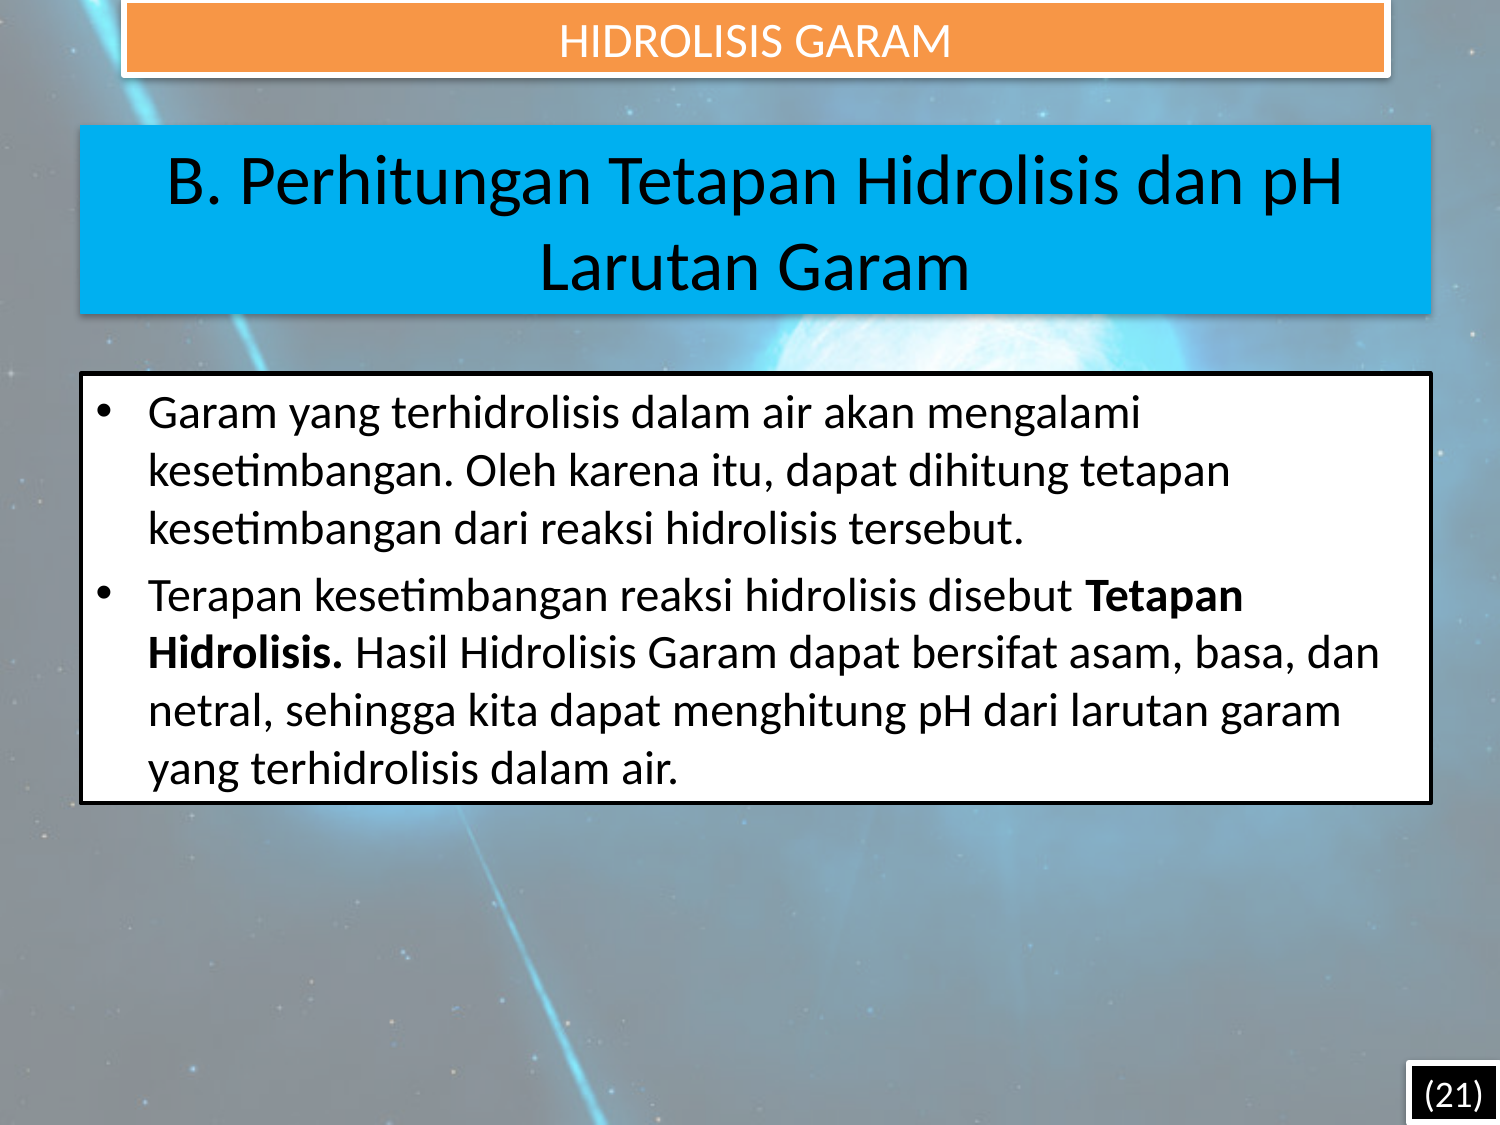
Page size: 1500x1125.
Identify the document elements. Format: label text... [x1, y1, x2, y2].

list Garam yang terhidrolisis dalam air akan mengalami kesetimbangan. Oleh karena itu, dapat dihitung tetapan kesetimbangan dari reaksi hidrolisis tersebut. Terapan kesetimbangan reaksi hidrolisis disebut Tetapan Hidrolisis. Hasil Hidrolisis Garam dapat bersifat asam, basa, dan netral, sehingga kita dapat menghitung pH dari larutan garam yang terhidrolisis dalam air. [79, 371, 1433, 805]
title B. Perhitungan Tetapan Hidrolisis dan pH Larutan Garam [80, 125, 1431, 314]
text_box (21) [1406, 1060, 1500, 1125]
text_box HIDROLISIS GARAM [121, 0, 1391, 78]
